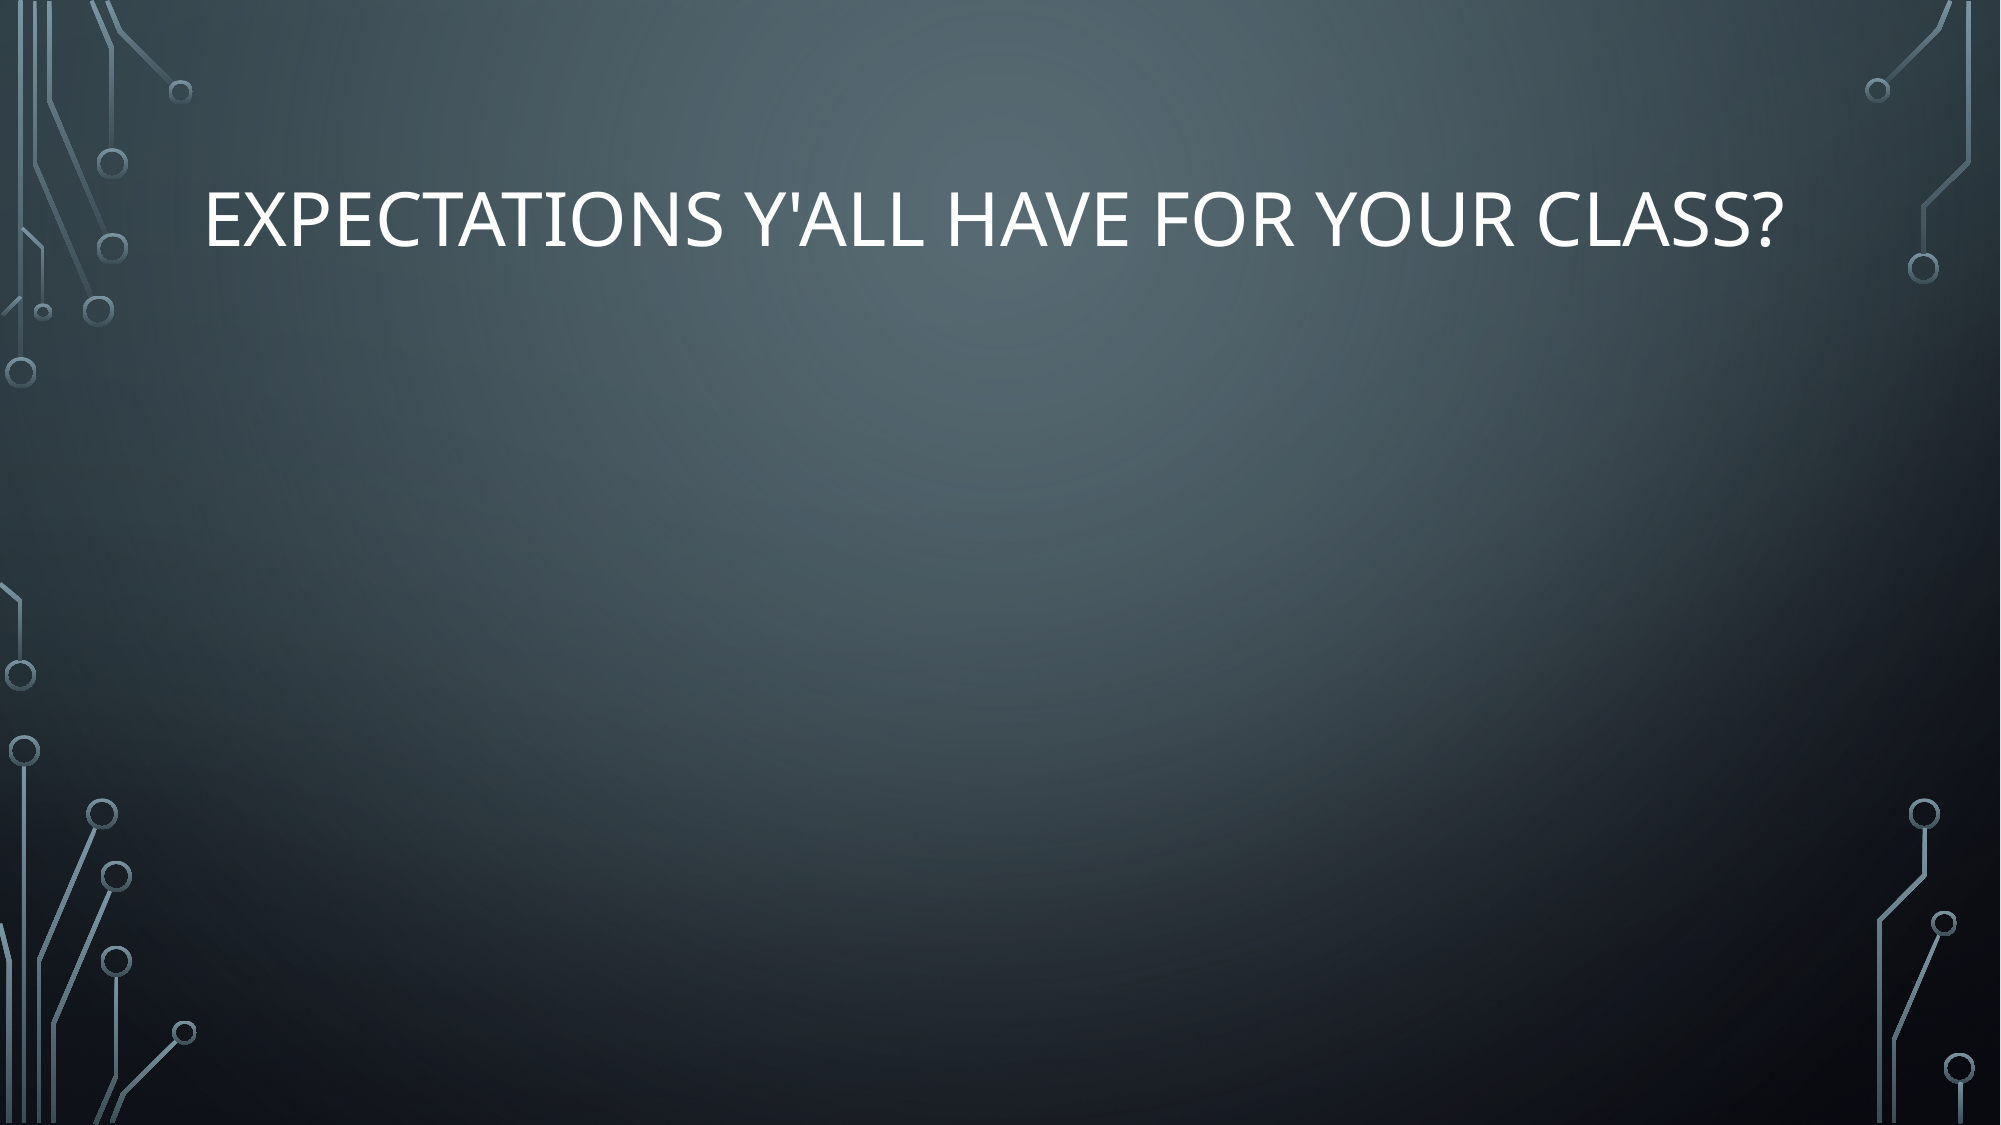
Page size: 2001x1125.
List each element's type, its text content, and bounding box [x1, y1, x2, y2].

list [187, 369, 1813, 950]
title Expectations Y'all have for your class? [187, 101, 1813, 344]
